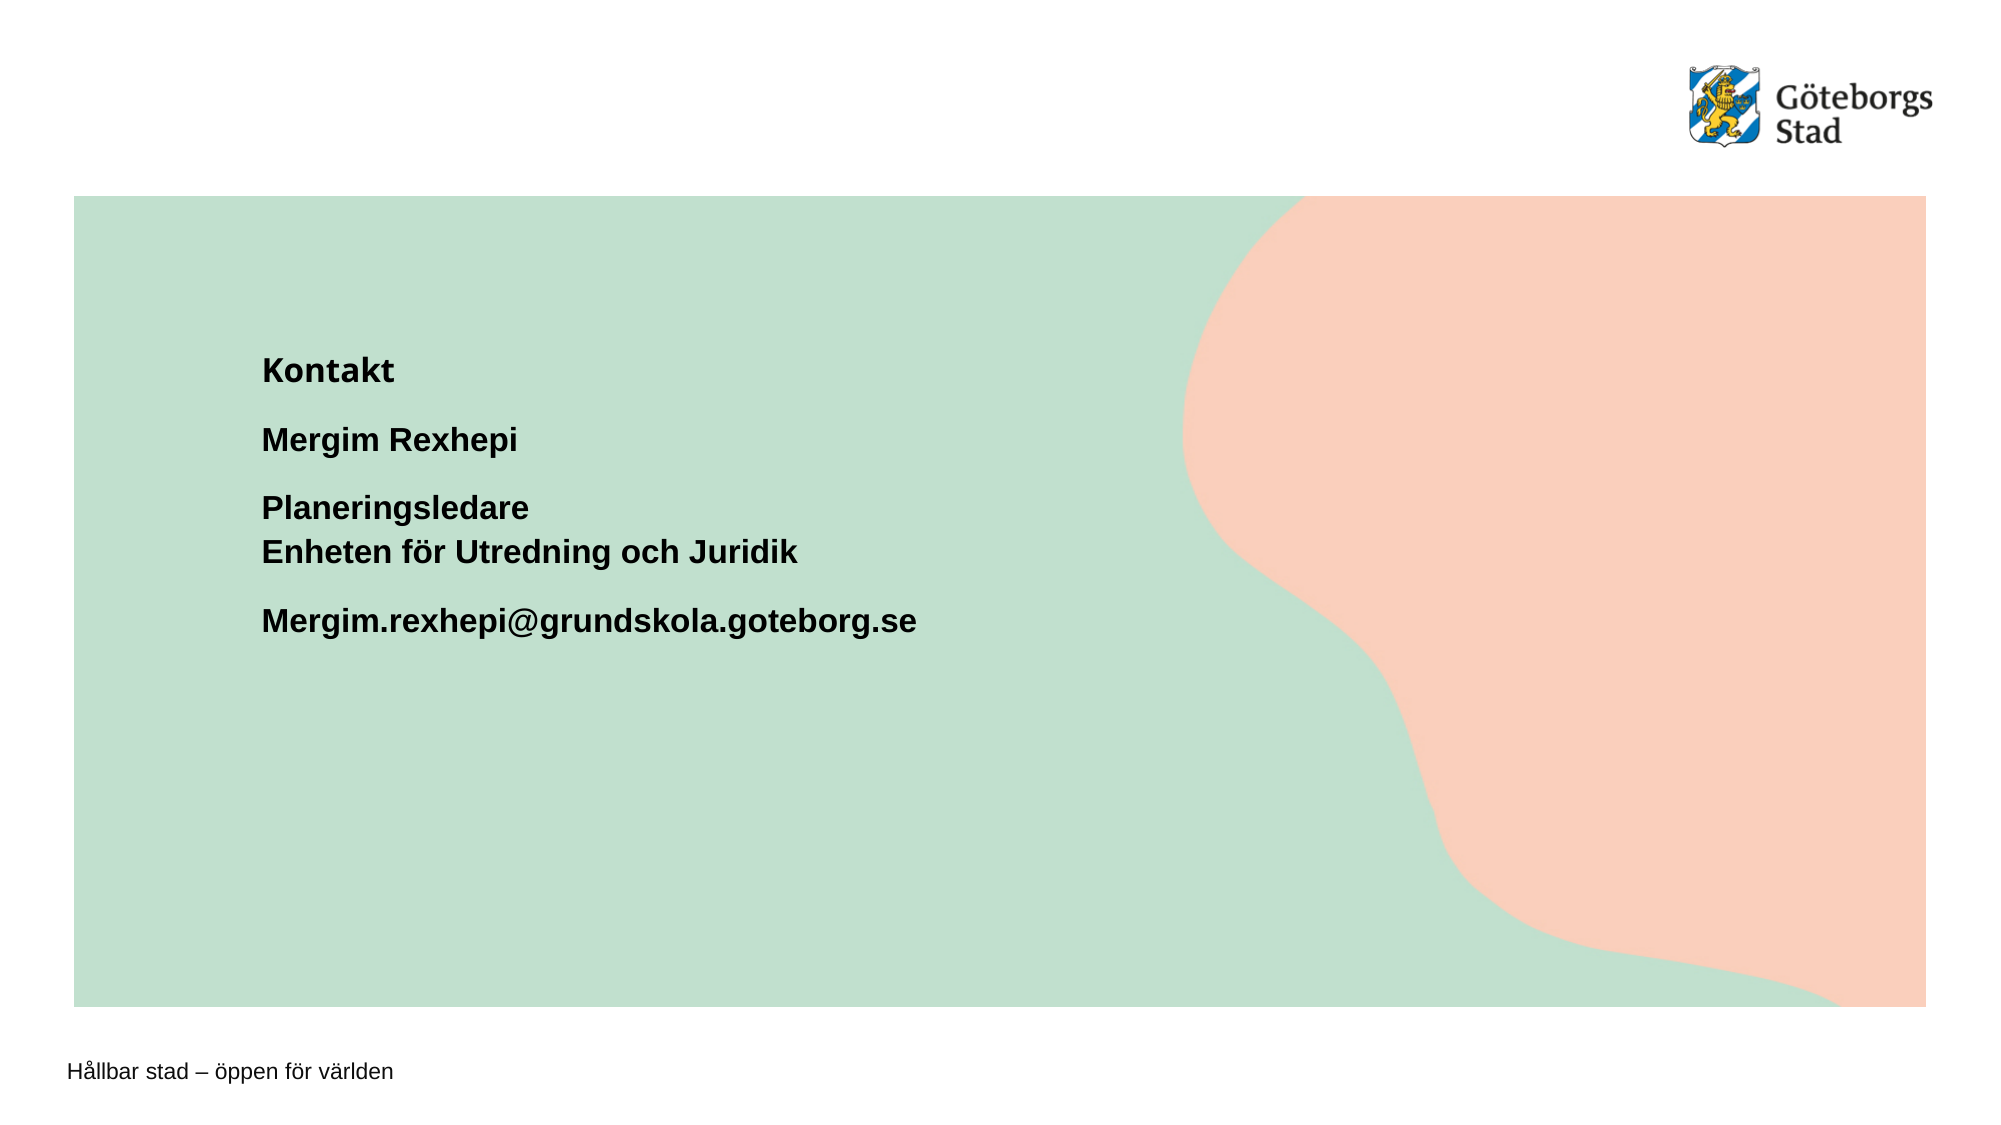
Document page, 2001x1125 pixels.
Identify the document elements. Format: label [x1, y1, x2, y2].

picture [74, 196, 1926, 1007]
picture [1689, 65, 1933, 148]
